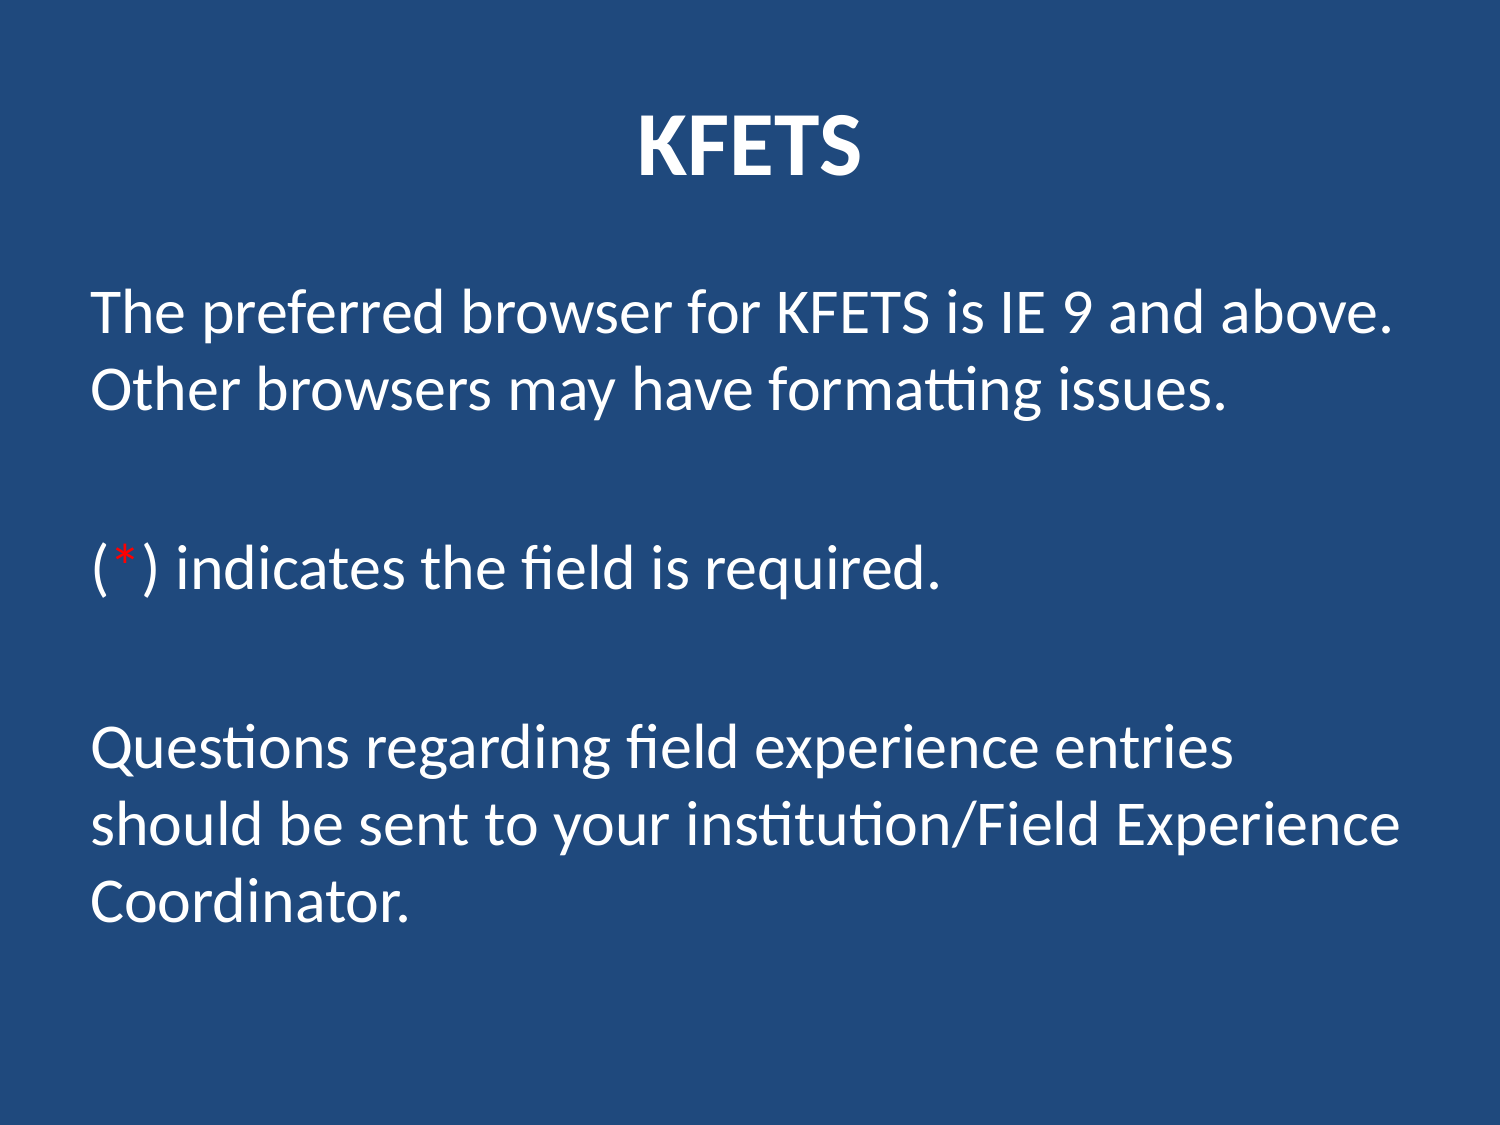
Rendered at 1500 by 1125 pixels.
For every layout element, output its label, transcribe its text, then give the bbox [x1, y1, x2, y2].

title KFETS [75, 45, 1425, 233]
list The preferred browser for KFETS is IE 9 and above. Other browsers may have formatting issues. (*) indicates the field is required. Questions regarding field experience entries should be sent to your institution/Field Experience Coordinator. [75, 262, 1425, 1005]
